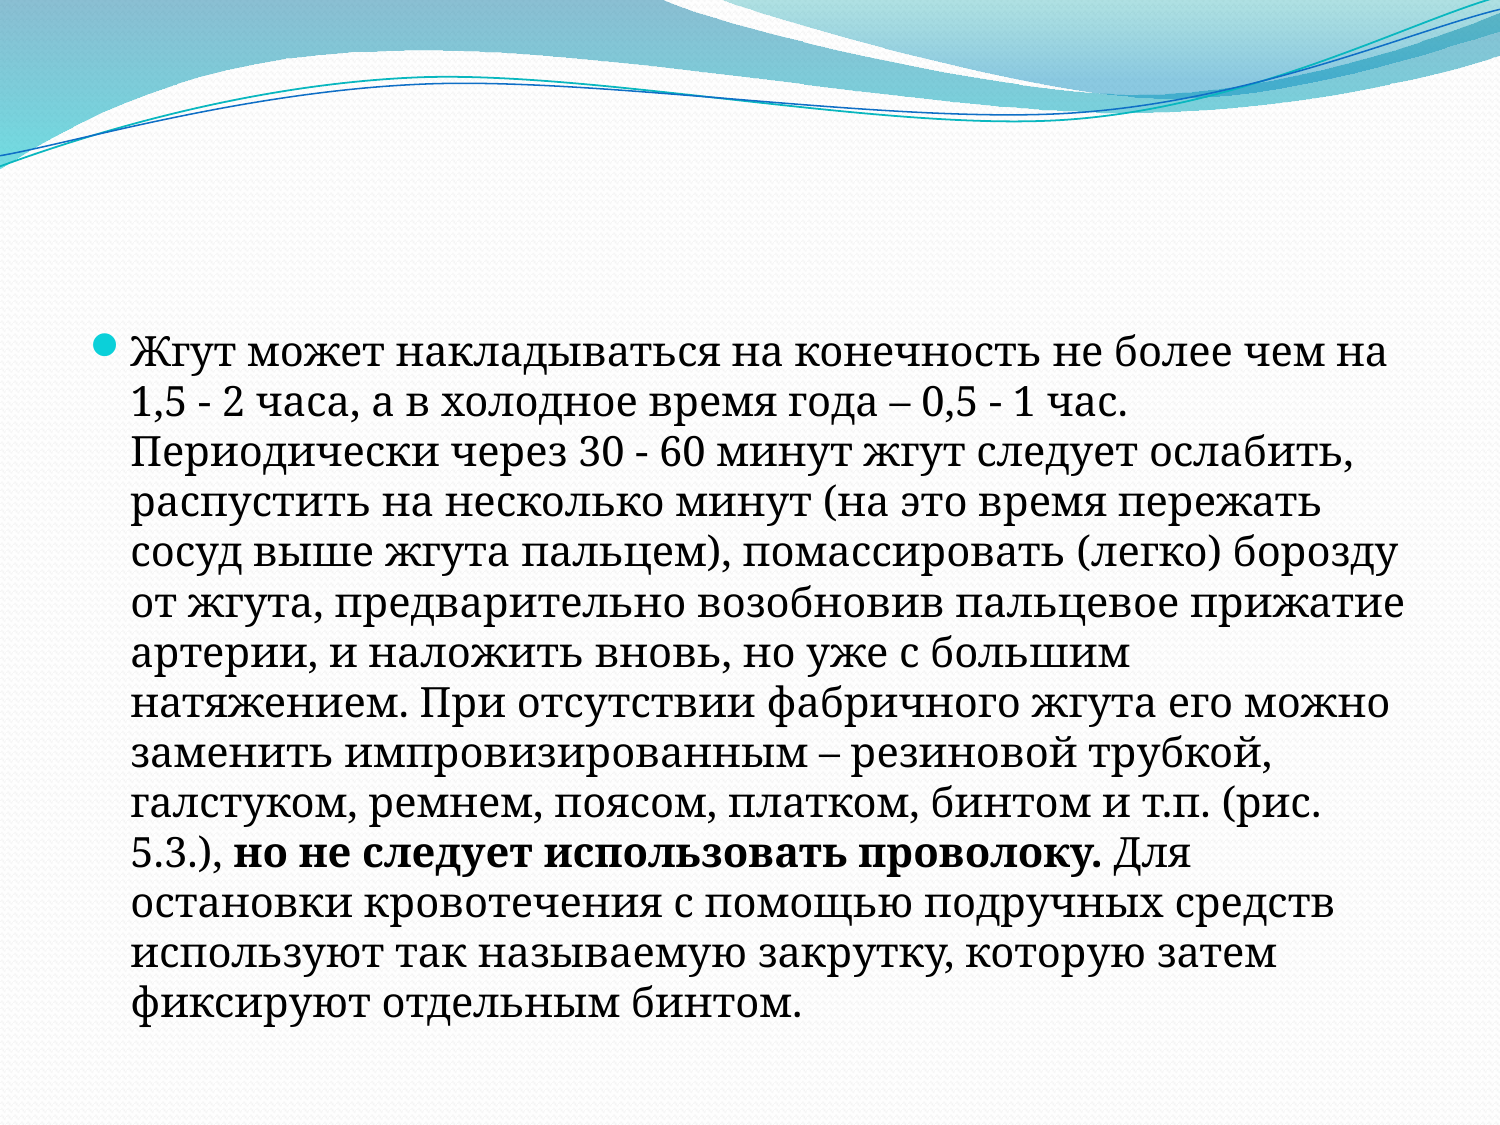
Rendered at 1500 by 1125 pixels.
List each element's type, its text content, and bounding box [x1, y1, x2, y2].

list Жгут может накладываться на конечность не более чем на 1,5 - 2 часа, а в холодное время года – 0,5 - 1 час. Периодически через 30 - 60 минут жгут следует ослабить, распустить на несколько минут (на это время пережать сосуд выше жгута пальцем), помассировать (легко) борозду от жгута, предварительно возобновив пальцевое прижатие артерии, и наложить вновь, но уже с большим натяжением. При отсутствии фабричного жгута его можно заменить импровизированным – резиновой трубкой, галстуком, ремнем, поясом, платком, бинтом и т.п. (рис. 5.3.), но не следует использовать проволоку. Для остановки кровотечения с помощью подручных средств используют так называемую закрутку, которую затем фиксируют отдельным бинтом. [75, 317, 1425, 1038]
